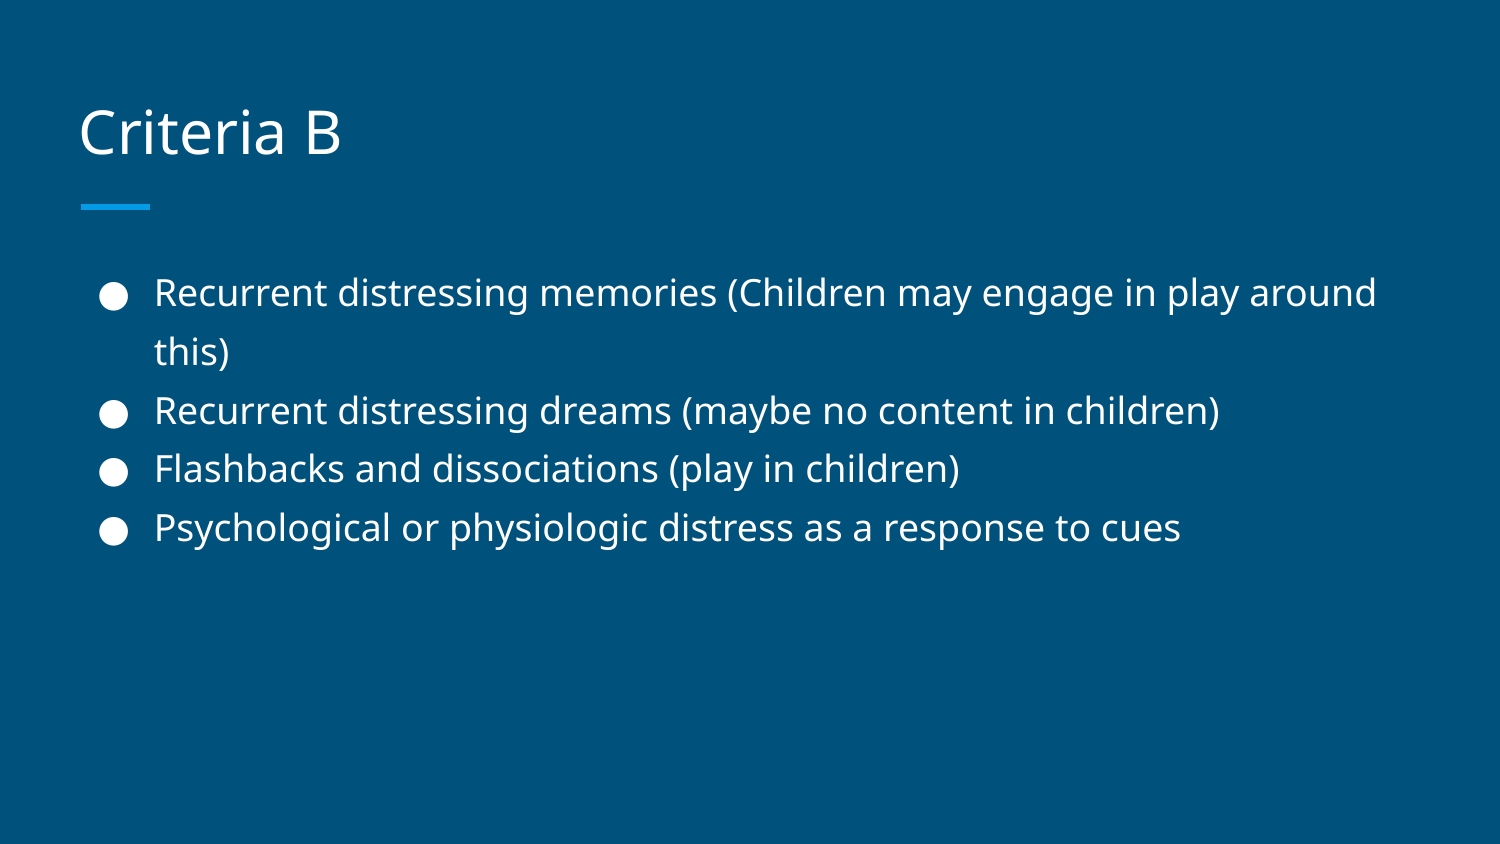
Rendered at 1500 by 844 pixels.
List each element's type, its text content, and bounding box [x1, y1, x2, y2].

title Criteria B [63, 75, 1437, 188]
list Recurrent distressing memories (Children may engage in play around this) Recurrent distressing dreams (maybe no content in children) Flashbacks and dissociations (play in children) Psychological or physiologic distress as a response to cues [63, 244, 1437, 750]
